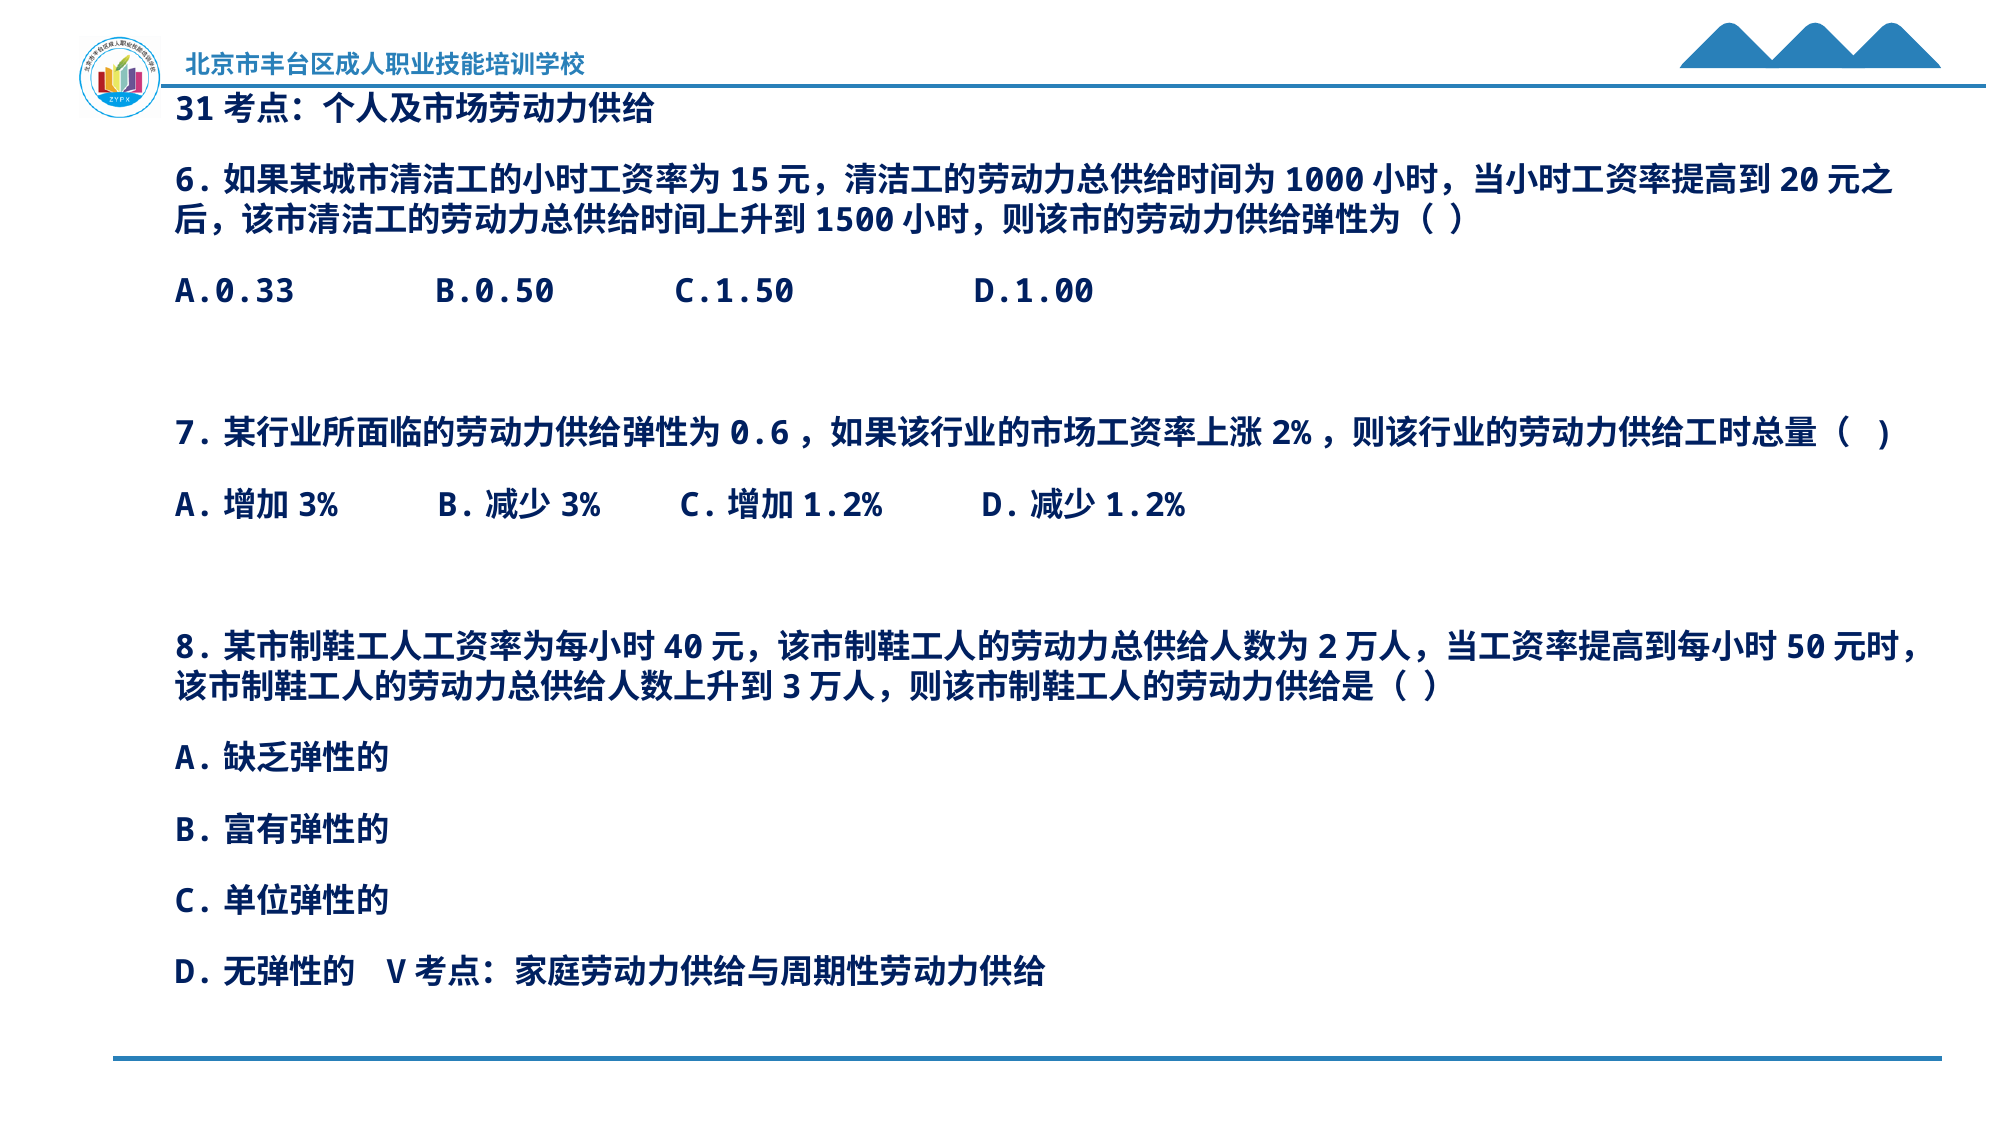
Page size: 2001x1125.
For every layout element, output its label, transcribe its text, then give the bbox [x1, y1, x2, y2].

text_box [1763, 21, 1853, 70]
text_box 31考点：个人及市场劳动力供给 6.如果某城市清洁工的小时工资率为15元，清洁工的劳动力总供给时间为1000小时，当小时工资率提高到20元之后，该市清洁工的劳动力总供给时间上升到1500小时，则该市的劳动力供给弹性为（ ） A.0.33 B.0.50 C.1.50 D.1.00 7.某行业所面临的劳动力供给弹性为0.6，如果该行业的市场工资率上涨2%，则该行业的劳动力供给工时总量（ ) A.增加3% B.减少3% C.增加1.2% D.减少1.2% 8.某市制鞋工人工资率为每小时40元，该市制鞋工人的劳动力总供给人数为2万人，当工资率提高到每小时50元时，该市制鞋工人的劳动力总供给人数上升到3万人，则该市制鞋工人的劳动力供给是（ ） A.缺乏弹性的 B.富有弹性的 C.单位弹性的 D.无弹性的 V考点：家庭劳动力供给与周期性劳动力供给 [160, 86, 1921, 998]
text_box 31考点：个人及市场劳动力供给 6.如果某城市清洁工的小时工资率为15元，清洁工的劳动力总供给时间为1000小时，当小时工资率提高到20元之后，该市清洁工的劳动力总供给时间上升到1500小时，则该市的劳动力供给弹性为（ ） A.0.33 B.0.50 C.1.50 D.1.00 7.某行业所面临的劳动力供给弹性为0.6，如果该行业的市场工资率上涨2%，则该行业的劳动力供给工时总量（ ) A.增加3% B.减少3% C.增加1.2% D.减少1.2% 8.某市制鞋工人工资率为每小时40元，该市制鞋工人的劳动力总供给人数为2万人，当工资率提高到每小时50元时，该市制鞋工人的劳动力总供给人数上升到3万人，则该市制鞋工人的劳动力供给是（ ） A.缺乏弹性的 B.富有弹性的 C.单位弹性的 D.无弹性的 V考点：家庭劳动力供给与周期性劳动力供给 [161, 79, 1921, 85]
text_box [1840, 21, 1944, 70]
text_box [1677, 21, 1772, 70]
picture [79, 36, 161, 118]
text_box 北京市丰台区成人职业技能培训学校 [170, 40, 632, 79]
